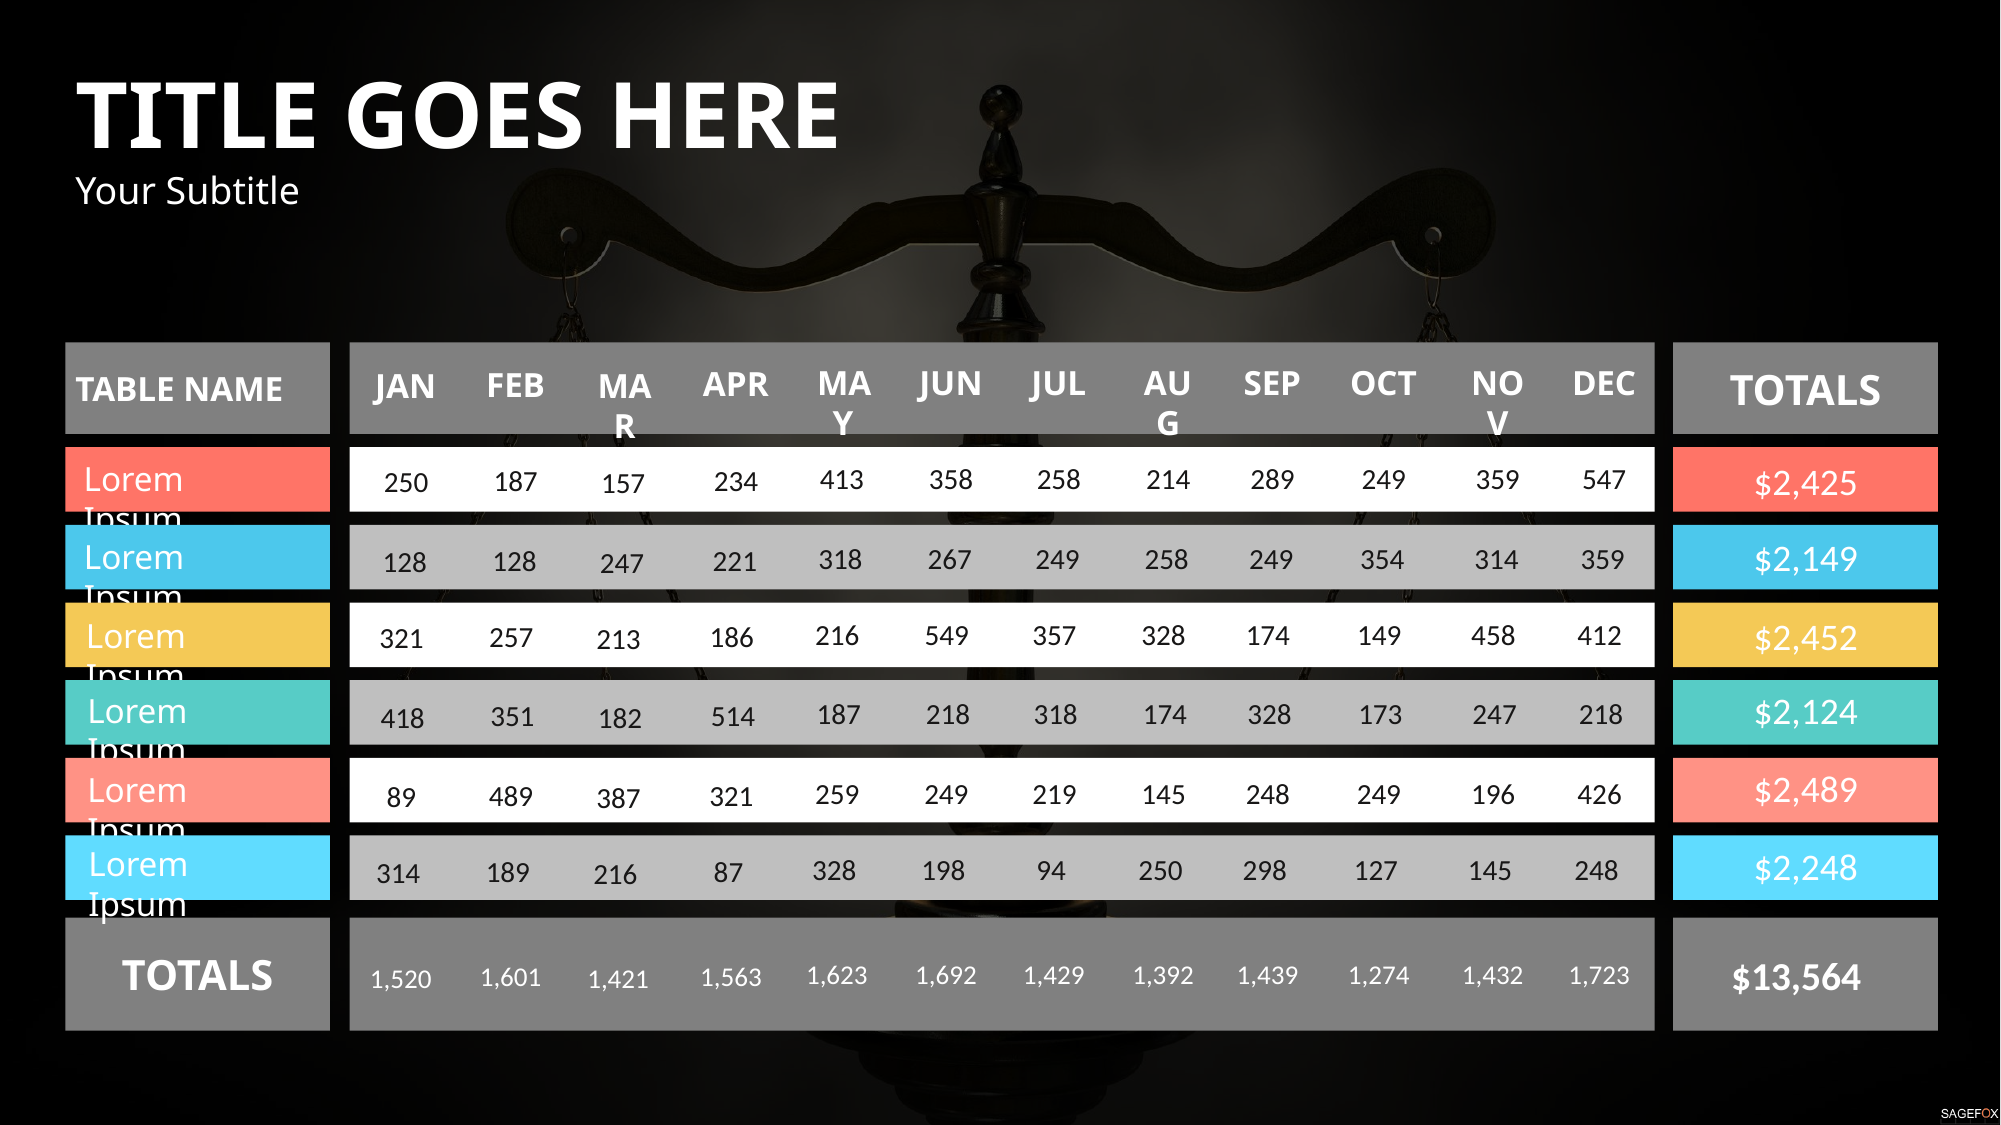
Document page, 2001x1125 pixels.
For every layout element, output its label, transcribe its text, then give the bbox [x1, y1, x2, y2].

text_box TOTALS [1712, 356, 1899, 421]
text_box 549 [897, 608, 996, 659]
text_box 1,692 [890, 950, 997, 998]
text_box 174 [1219, 608, 1317, 659]
text_box 196 [1444, 767, 1542, 818]
text_box 216 [566, 847, 665, 898]
text_box 247 [1445, 688, 1544, 738]
text_box $2,452 [1721, 605, 1890, 666]
text_box JUL [1010, 354, 1108, 410]
text_box 221 [685, 534, 784, 585]
text_box 248 [1219, 767, 1317, 818]
text_box 198 [894, 843, 993, 894]
text_box [349, 757, 1656, 823]
text_box $2,149 [1721, 526, 1890, 587]
text_box 145 [1114, 767, 1213, 818]
text_box 359 [1554, 532, 1652, 583]
text_box 1,723 [1543, 950, 1656, 998]
text_box 1,432 [1436, 950, 1543, 998]
text_box 351 [463, 690, 562, 740]
text_box [349, 917, 1656, 1032]
text_box [1672, 602, 1939, 668]
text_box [65, 917, 330, 1031]
text_box 412 [1550, 608, 1649, 659]
text_box 328 [1114, 608, 1213, 659]
text_box 289 [1223, 453, 1322, 503]
text_box 314 [1447, 532, 1546, 583]
text_box 267 [901, 532, 999, 583]
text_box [65, 447, 330, 512]
picture [0, 0, 2001, 1125]
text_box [65, 680, 330, 745]
text_box $2,248 [1721, 835, 1890, 896]
text_box 359 [1449, 453, 1547, 503]
text_box 213 [569, 612, 668, 663]
text_box [1672, 757, 1939, 823]
text_box $13,564 [1712, 943, 1880, 1006]
text_box 249 [1008, 532, 1107, 583]
text_box 426 [1550, 767, 1649, 818]
text_box 173 [1331, 688, 1430, 738]
text_box 357 [1005, 608, 1104, 659]
text_box 318 [791, 532, 890, 583]
text_box [349, 341, 1656, 435]
text_box 321 [352, 611, 451, 662]
text_box 1,623 [780, 950, 890, 998]
text_box 234 [687, 454, 785, 505]
text_box 89 [352, 771, 451, 821]
text_box 214 [1119, 453, 1217, 503]
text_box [59, 342, 330, 435]
text_box FEB [466, 356, 565, 412]
text_box 354 [1333, 532, 1431, 583]
text_box 328 [785, 843, 883, 894]
text_box NOV [1448, 354, 1547, 449]
text_box SEP [1223, 354, 1322, 410]
text_box 145 [1441, 843, 1539, 894]
text_box 189 [459, 845, 557, 896]
text_box 418 [354, 691, 452, 742]
text_box 458 [1444, 608, 1542, 659]
text_box 157 [574, 456, 672, 507]
text_box 318 [1007, 688, 1105, 738]
text_box 250 [1111, 843, 1210, 894]
text_box JUN [902, 354, 1000, 410]
text_box 314 [349, 847, 447, 897]
text_box 187 [789, 688, 888, 738]
text_box MAR [574, 358, 675, 453]
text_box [65, 524, 330, 590]
text_box 547 [1555, 453, 1653, 503]
text_box 248 [1547, 843, 1646, 894]
text_box 247 [573, 536, 671, 587]
text_box [1672, 446, 1939, 513]
text_box 1,429 [997, 950, 1107, 998]
text_box 219 [1005, 767, 1104, 818]
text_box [65, 602, 330, 668]
text_box 128 [355, 536, 454, 586]
text_box 1,421 [562, 954, 675, 1002]
text_box 128 [465, 534, 564, 585]
text_box [349, 679, 1656, 746]
text_box 249 [897, 767, 996, 818]
text_box [1672, 679, 1939, 746]
text_box 1,274 [1322, 950, 1435, 998]
text_box AUG [1119, 354, 1217, 449]
text_box 298 [1216, 843, 1314, 894]
text_box [1672, 524, 1939, 590]
text_box [349, 446, 1656, 513]
text_box 186 [682, 610, 781, 661]
text_box 94 [1002, 843, 1100, 894]
text_box 489 [462, 770, 560, 820]
text_box 87 [679, 845, 778, 896]
text_box 218 [899, 688, 997, 738]
text_box $2,489 [1721, 757, 1890, 818]
text_box 1,601 [454, 952, 567, 1000]
text_box 249 [1334, 453, 1433, 503]
text_box 174 [1116, 688, 1214, 738]
text_box 514 [684, 690, 782, 740]
text_box $2,124 [1721, 679, 1890, 740]
text_box $2,425 [1721, 450, 1890, 511]
text_box 1,392 [1107, 950, 1211, 998]
text_box 1,563 [675, 952, 787, 1000]
text_box 127 [1327, 843, 1425, 894]
text_box MAY [792, 354, 894, 449]
text_box 258 [1010, 453, 1108, 503]
text_box 1,520 [345, 953, 457, 1001]
text_box 257 [462, 610, 560, 661]
text_box 1,439 [1211, 950, 1322, 998]
text_box [1672, 834, 1939, 901]
text_box 321 [682, 769, 781, 820]
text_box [65, 757, 330, 823]
text_box 182 [571, 692, 669, 742]
text_box [349, 524, 1656, 590]
text_box [1672, 917, 1939, 1032]
text_box 187 [467, 455, 565, 505]
text_box [1672, 341, 1939, 435]
text_box 387 [569, 771, 668, 822]
text_box 258 [1118, 532, 1216, 583]
text_box [349, 602, 1656, 668]
text_box DEC [1555, 354, 1653, 410]
text_box 259 [788, 767, 886, 818]
text_box TITLE GOES HERE Your Subtitle [60, 49, 1036, 220]
text_box 249 [1330, 767, 1428, 818]
text_box 149 [1330, 608, 1428, 659]
text_box 249 [1222, 532, 1320, 583]
text_box 218 [1552, 688, 1650, 738]
text_box 328 [1220, 688, 1319, 738]
text_box 413 [793, 453, 891, 503]
text_box [349, 834, 1656, 901]
text_box OCT [1334, 354, 1433, 410]
text_box 250 [357, 456, 455, 507]
text_box APR [687, 356, 785, 411]
text_box 358 [902, 453, 1000, 503]
text_box JAN [357, 357, 455, 413]
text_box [65, 835, 330, 900]
text_box 216 [788, 608, 887, 659]
